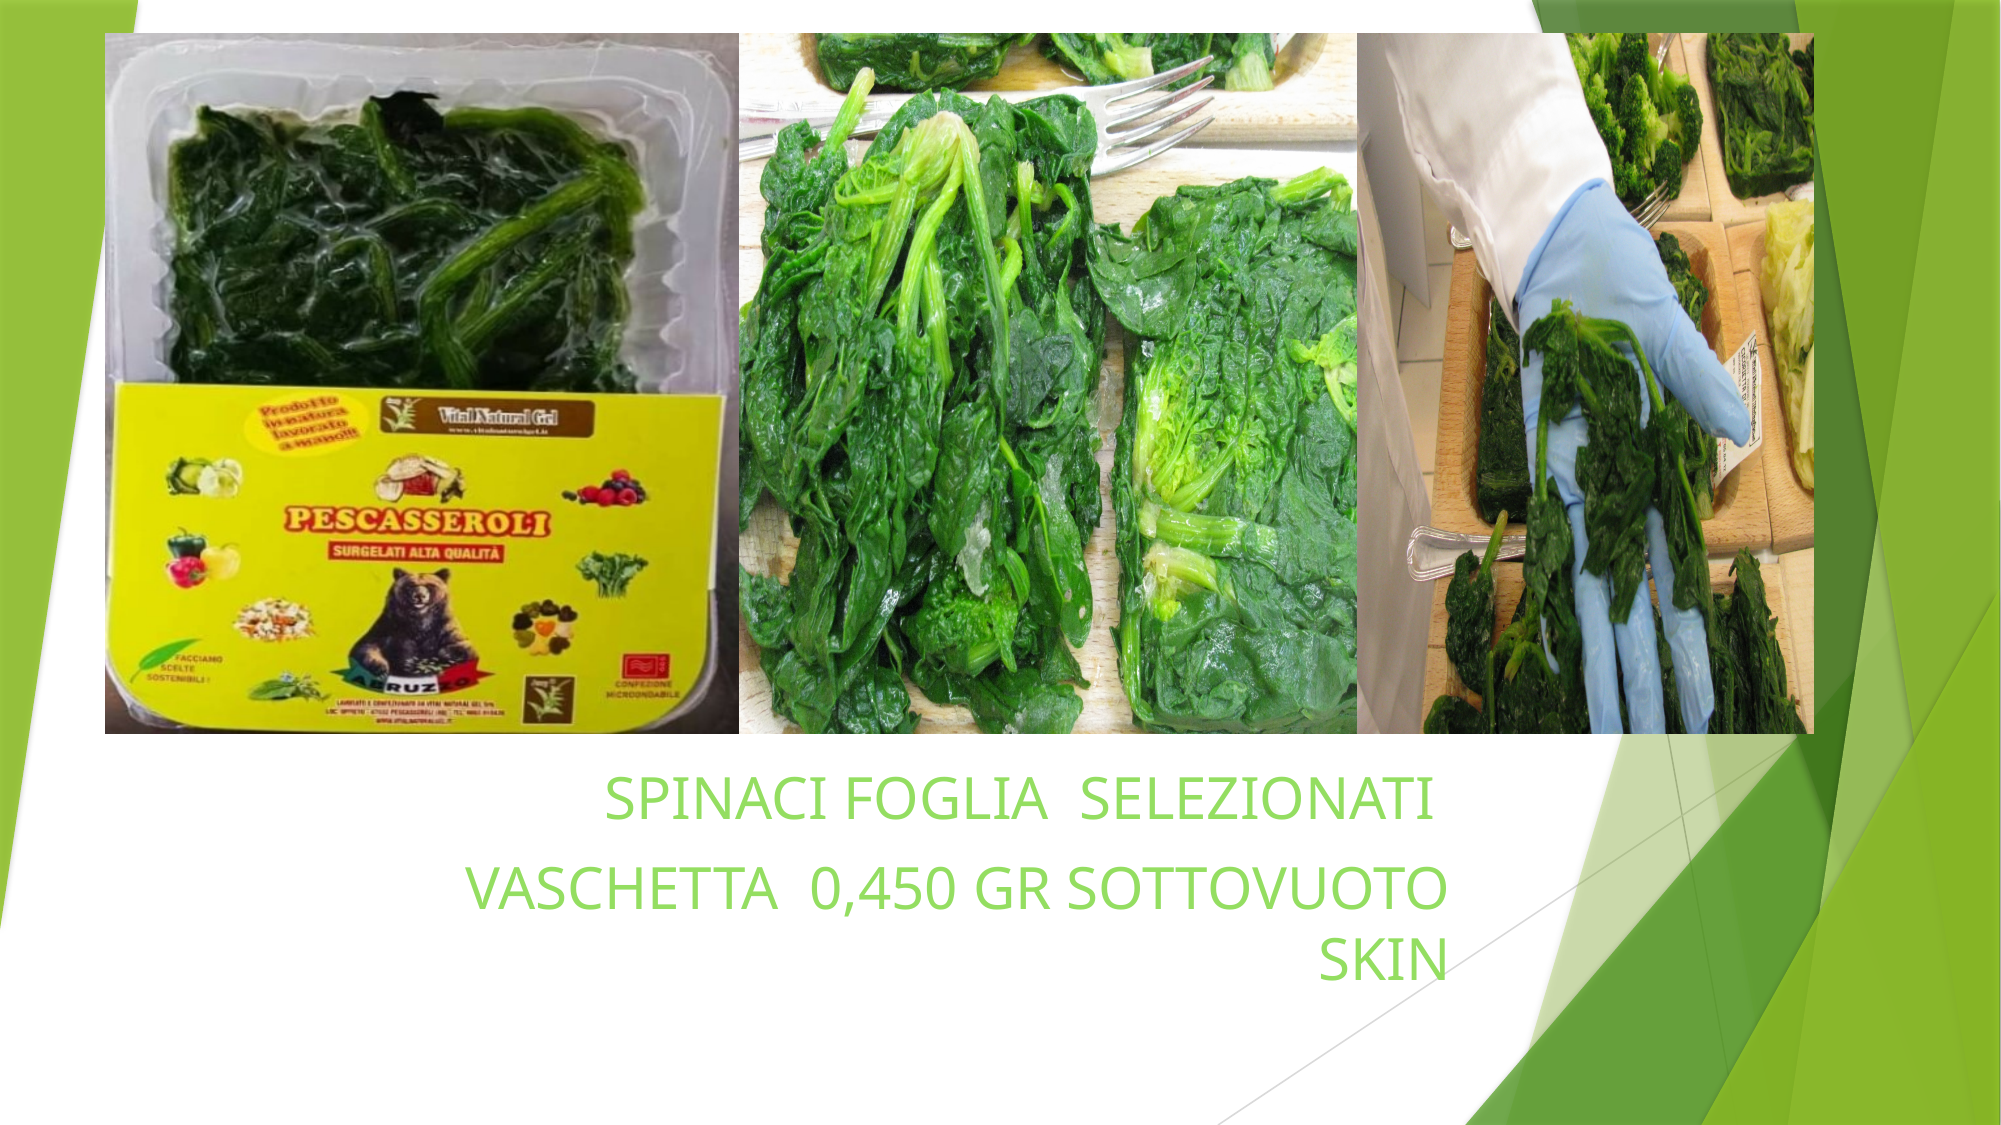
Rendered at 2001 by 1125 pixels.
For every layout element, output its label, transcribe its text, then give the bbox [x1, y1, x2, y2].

subtitle SPINACI FOGLIA SELEZIONATI VASCHETTA 0,450 GR SOTTOVUOTO SKIN [351, 753, 1466, 928]
picture [104, 33, 1814, 734]
